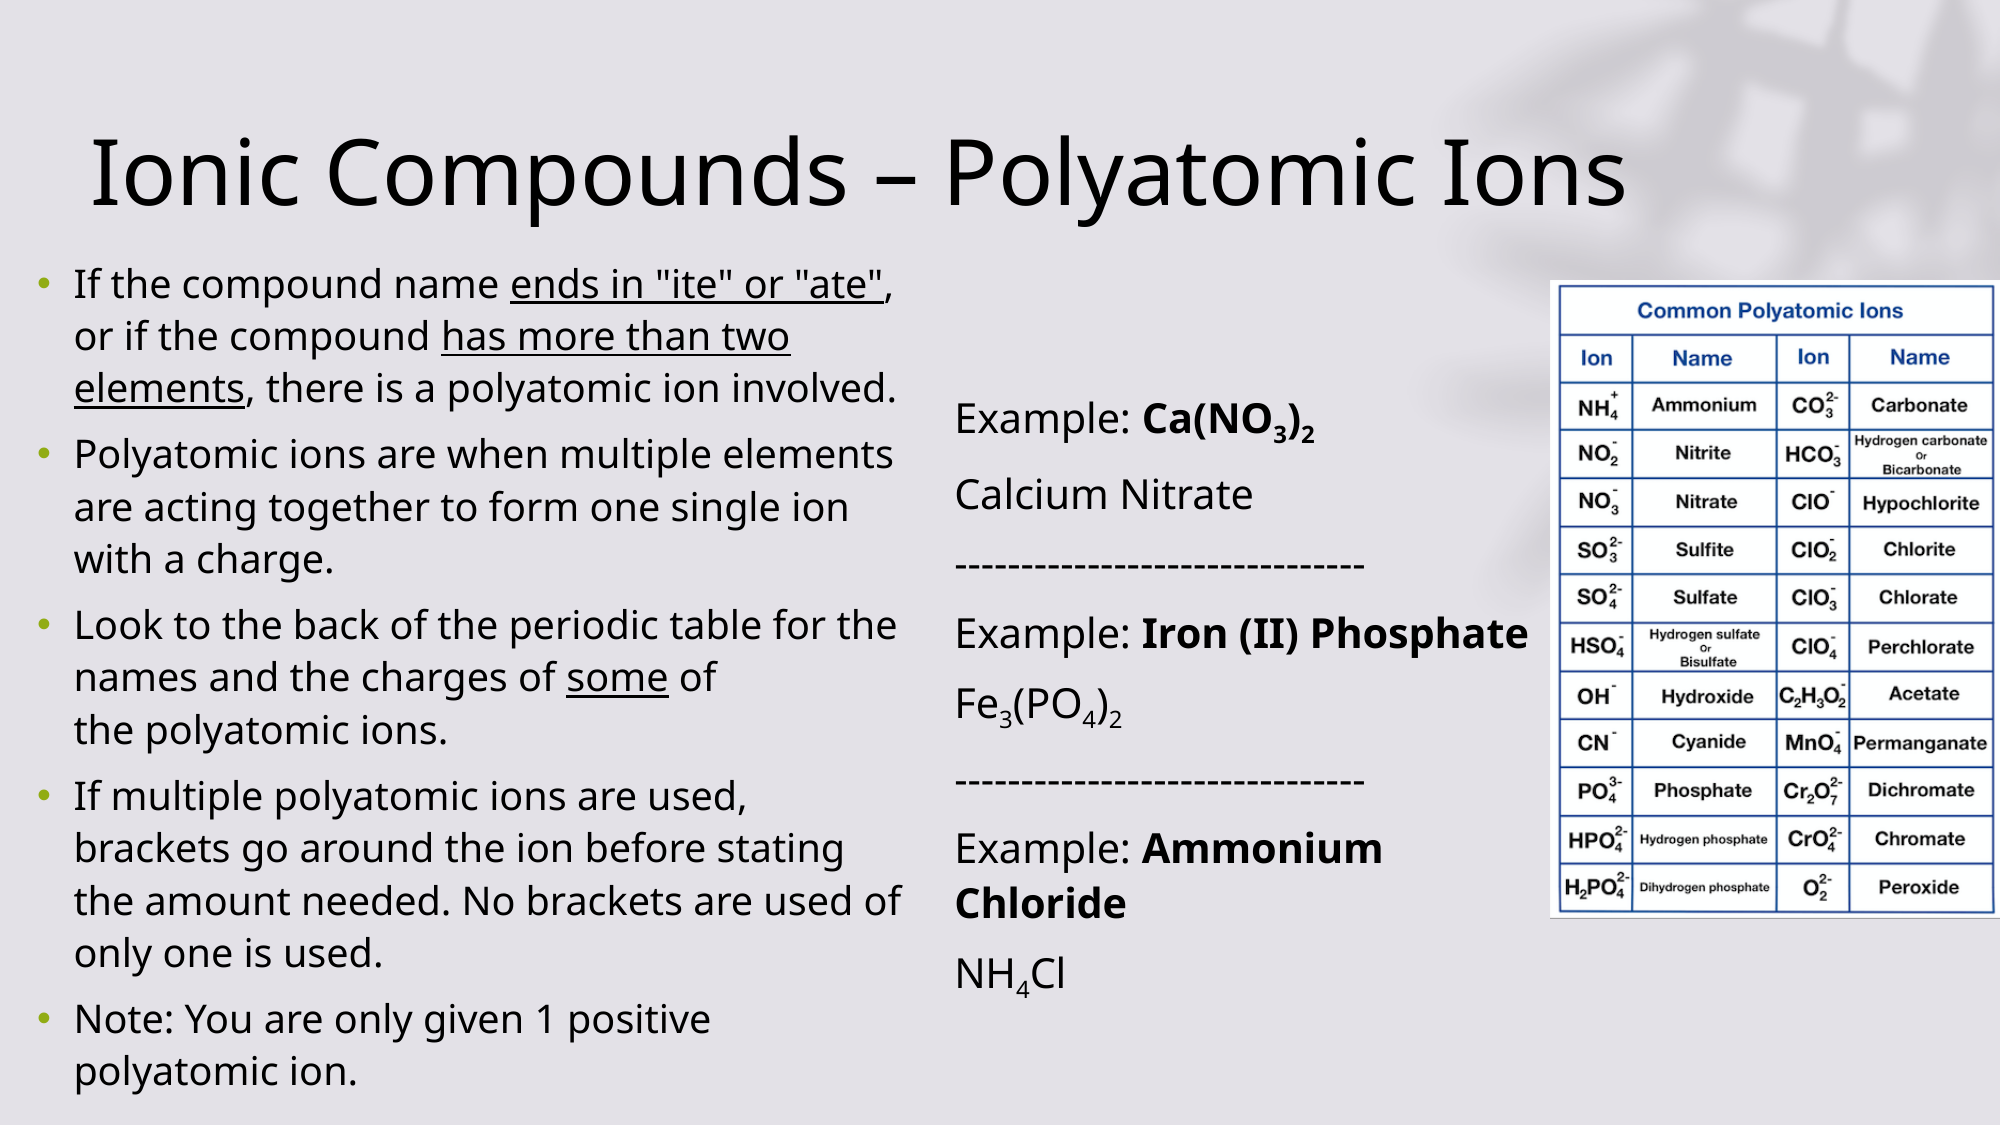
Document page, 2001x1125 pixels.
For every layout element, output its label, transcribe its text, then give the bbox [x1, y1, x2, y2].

text_box Example: Ca(NO3)2 Calcium Nitrate ------------------------------- Example: Iron (II) Phosphate Fe3(PO4)2 ------------------------------- Example: Ammonium Chloride NH4Cl [939, 379, 1550, 1032]
picture [1549, 280, 2000, 919]
title Ionic Compounds – Polyatomic Ions [75, 60, 1863, 278]
list If the compound name ends in "ite" or "ate", or if the compound has more than two elements, there is a polyatomic ion involved. Polyatomic ions are when multiple elements are acting together to form one single ion with a charge. Look to the back of the periodic table for the names and the charges of some of the polyatomic ions. If multiple polyatomic ions are used, brackets go around the ion before stating the amount needed. No brackets are used of only one is used. Note: You are only given 1 positive polyatomic ion. [22, 246, 930, 1112]
